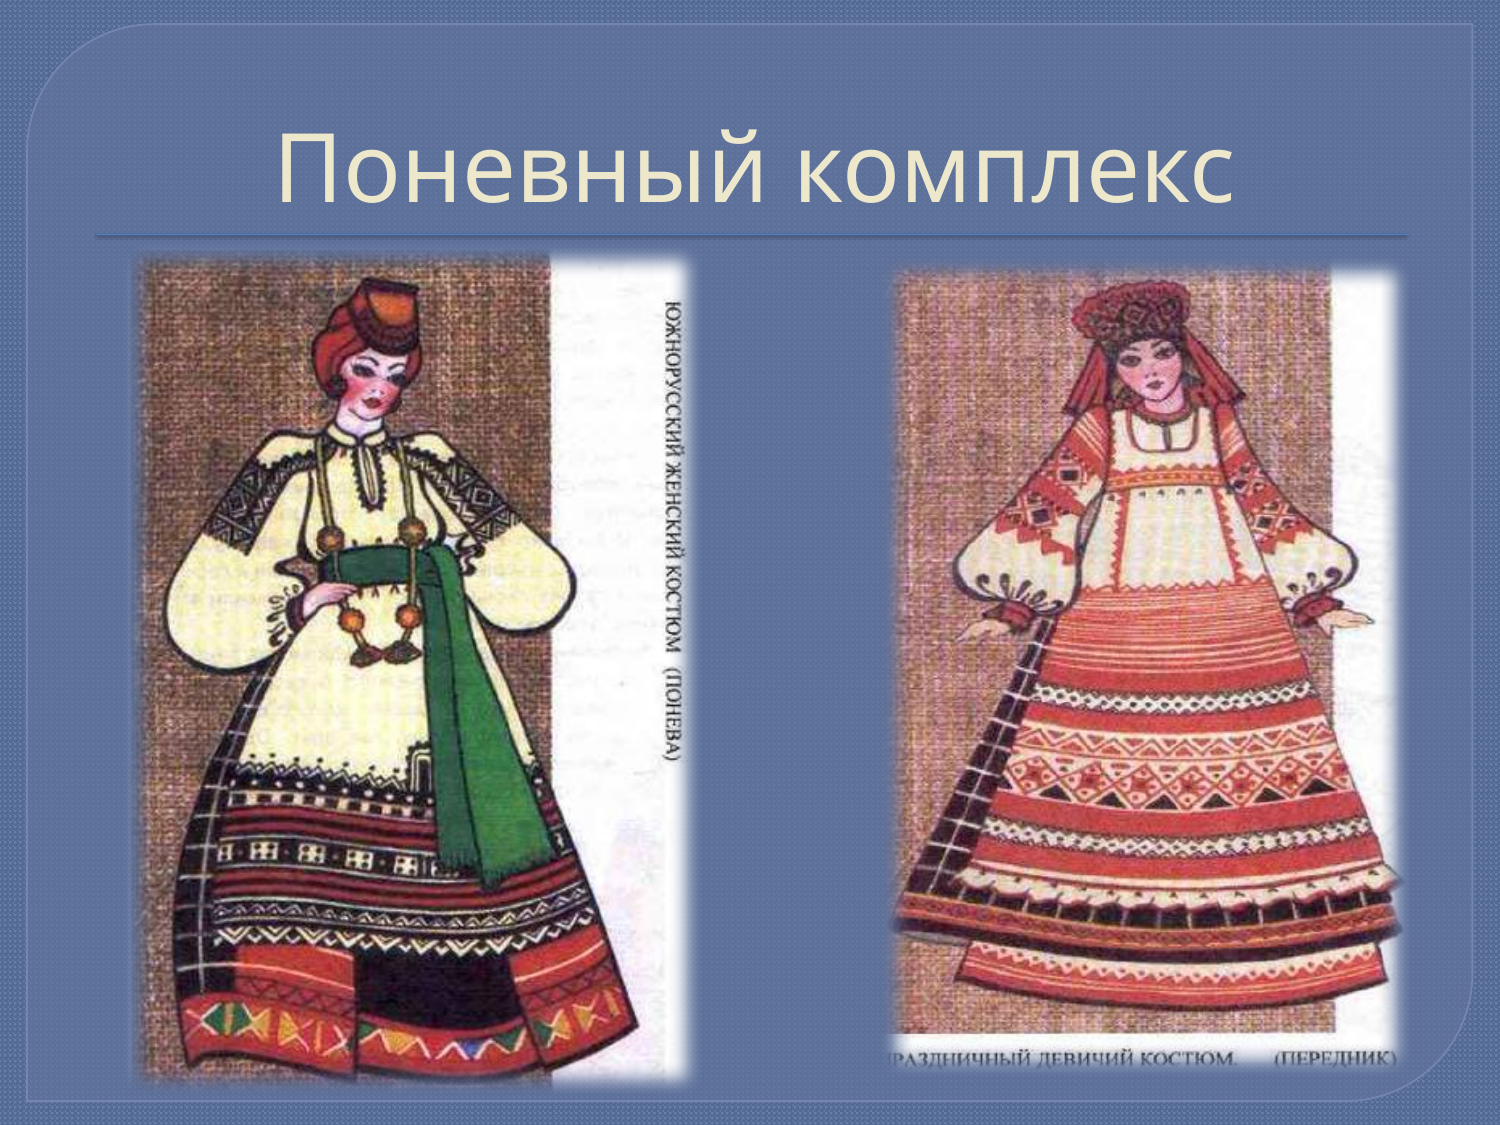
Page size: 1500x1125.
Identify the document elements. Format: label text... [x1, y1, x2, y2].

title Поневный комплекс [75, 41, 1425, 230]
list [123, 243, 703, 1096]
picture [879, 255, 1412, 1078]
